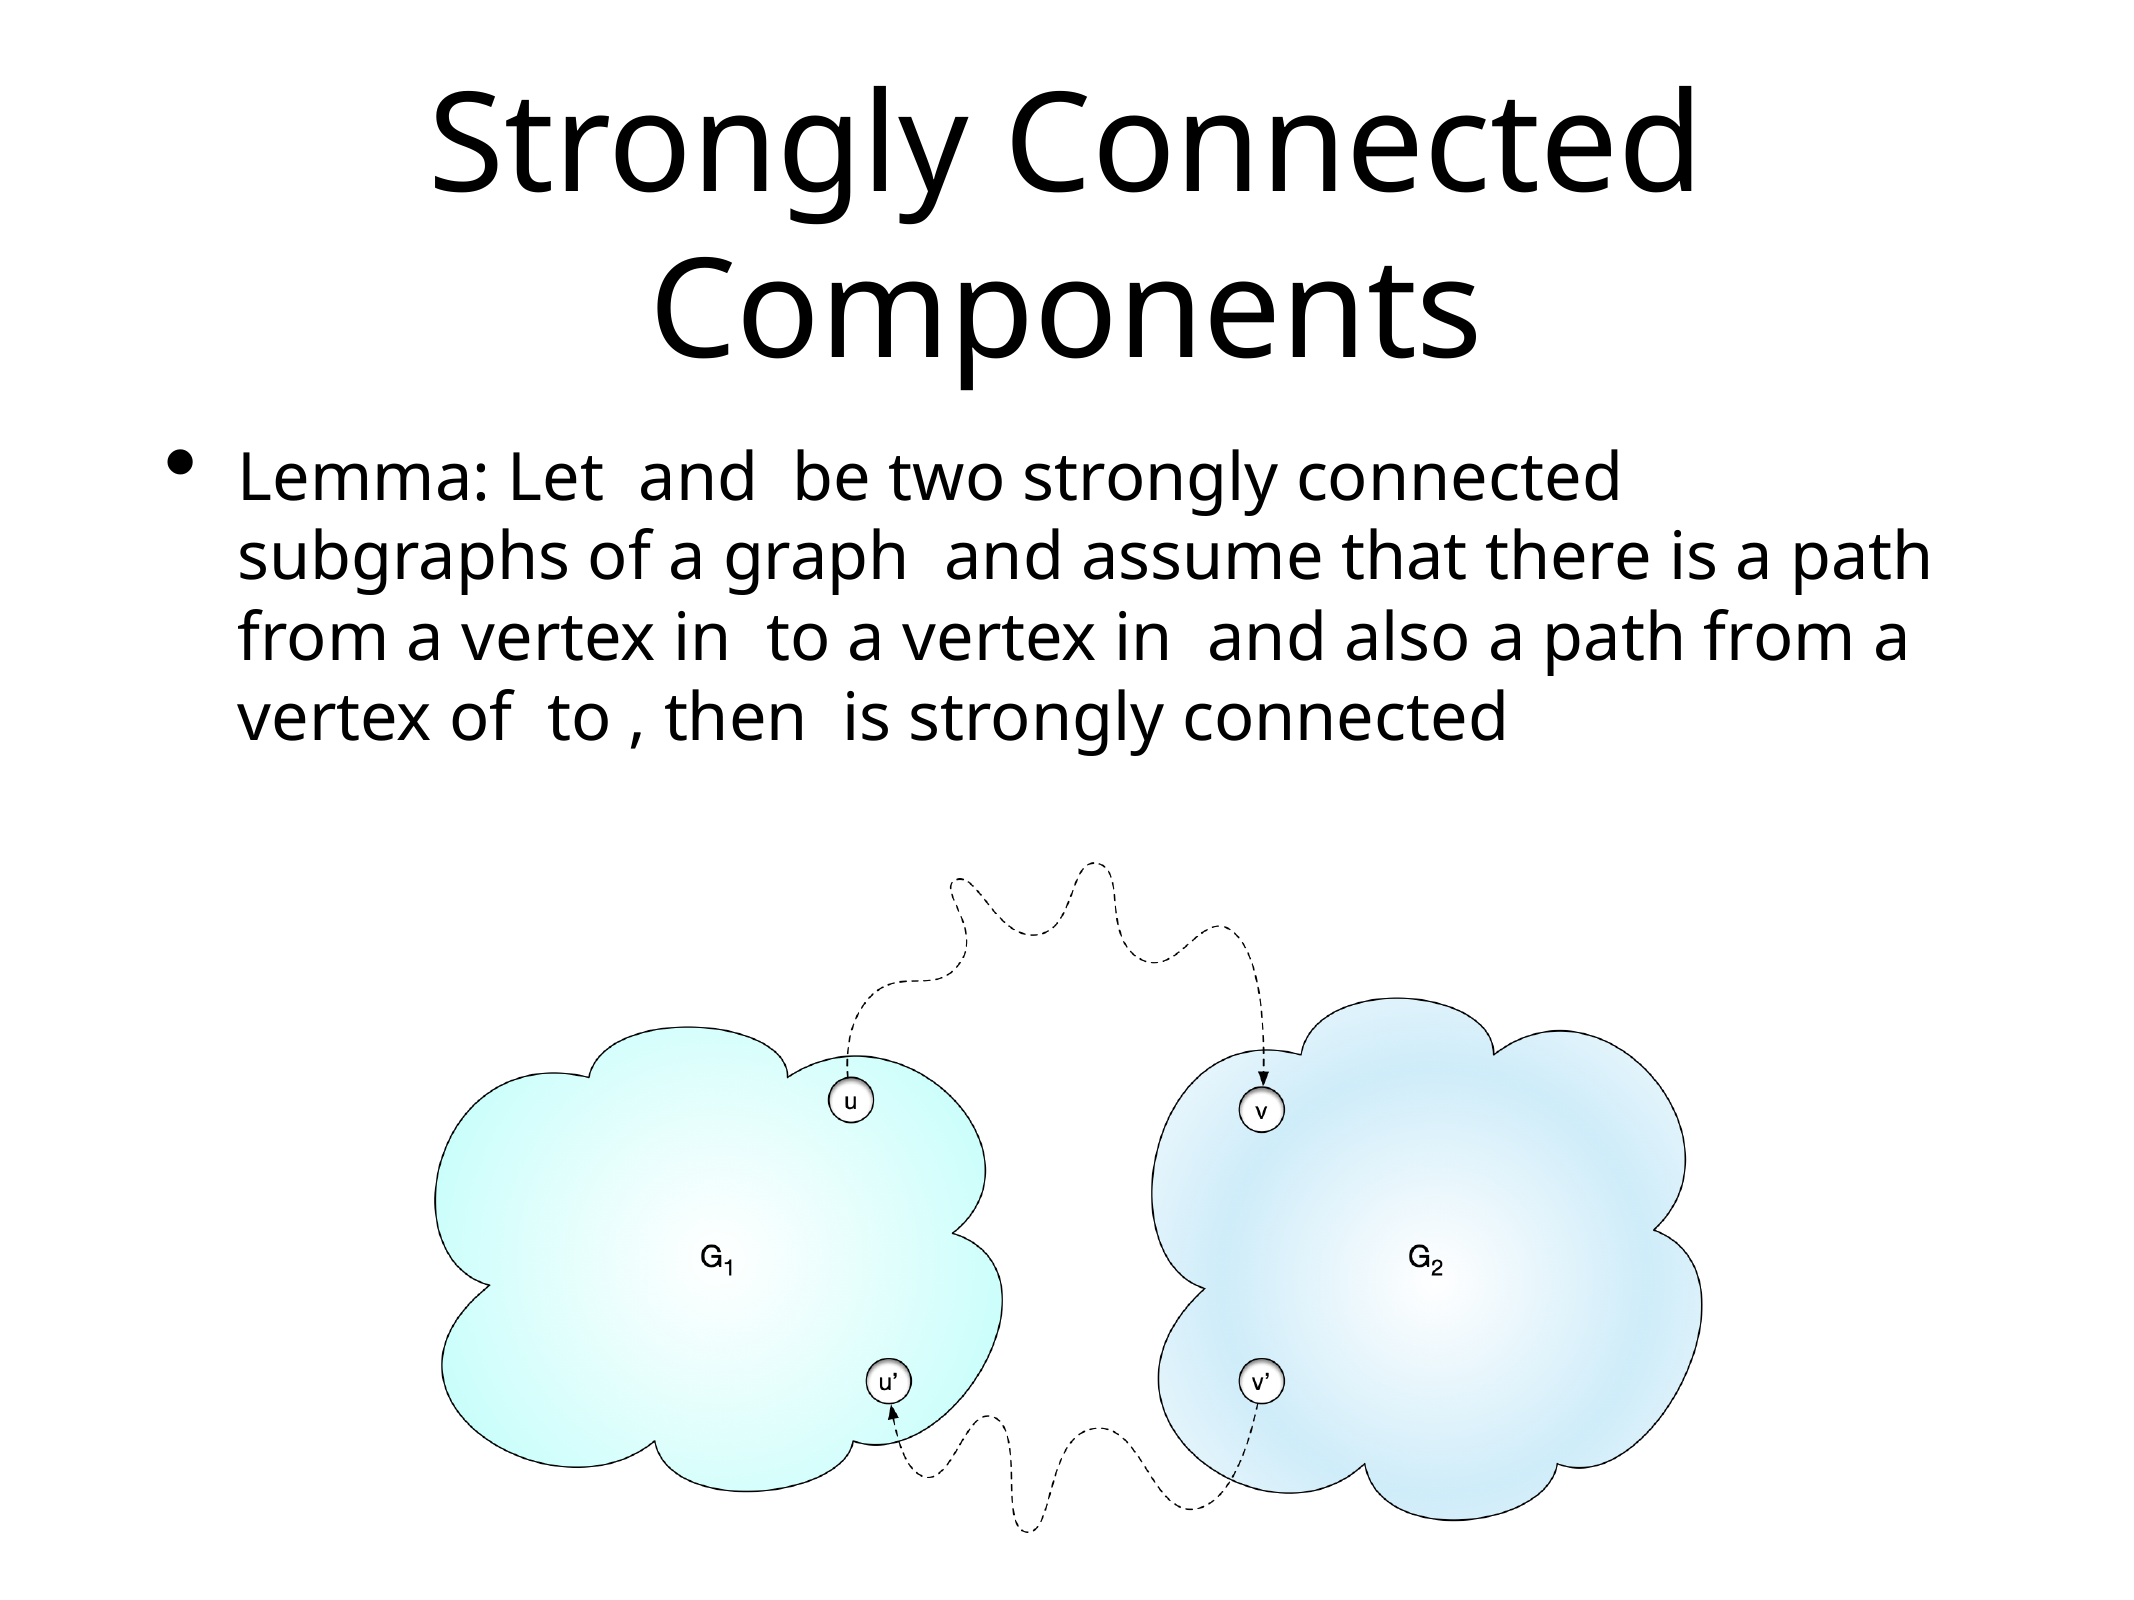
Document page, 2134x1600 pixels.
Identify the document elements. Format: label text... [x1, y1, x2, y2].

list Lemma: Let and be two strongly connected subgraphs of a graph and assume that there is a path from a vertex in to a vertex in and also a path from a vertex of to , then is strongly connected [155, 424, 1978, 1457]
title Strongly Connected Components [155, 41, 1978, 397]
picture [407, 862, 1726, 1534]
